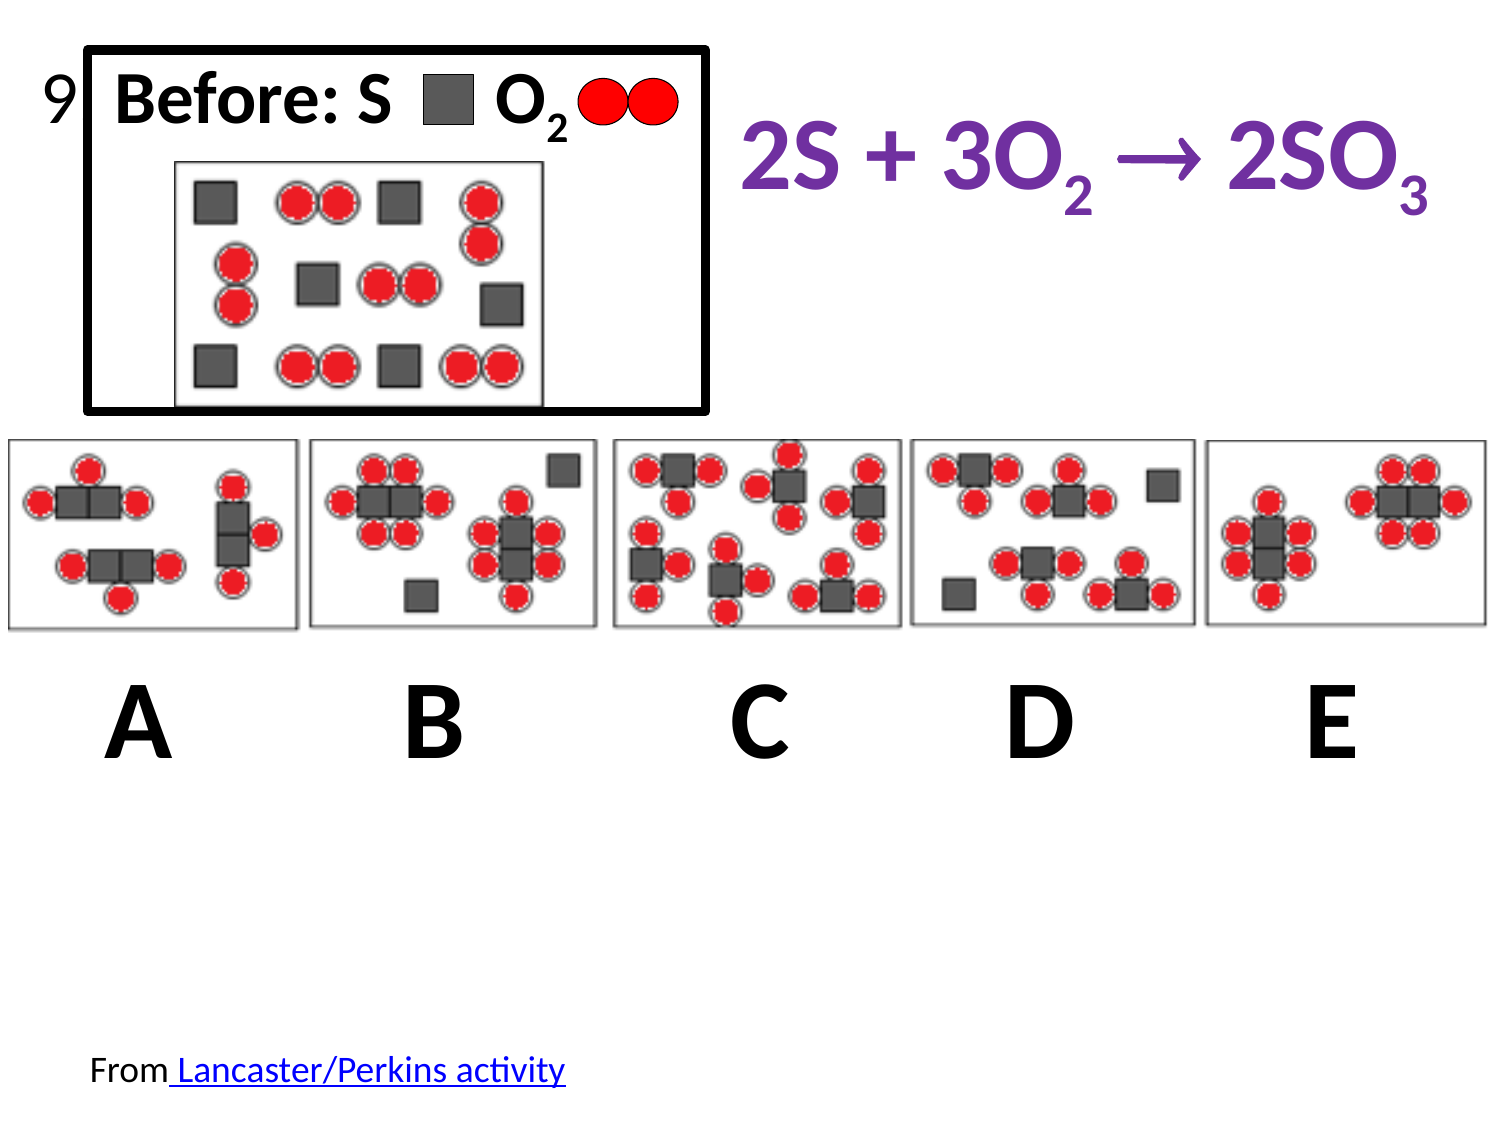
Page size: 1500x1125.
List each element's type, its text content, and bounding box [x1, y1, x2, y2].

text_box From Lancaster/Perkins activity [75, 1037, 925, 1098]
text_box 2S + 3O2  2SO3 [724, 77, 1500, 280]
text_box A B C D E [90, 646, 1430, 789]
title 9. Before: S O2 [25, 0, 1364, 205]
text_box [85, 48, 707, 413]
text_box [577, 78, 679, 126]
picture [174, 161, 551, 412]
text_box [8, 438, 1497, 638]
